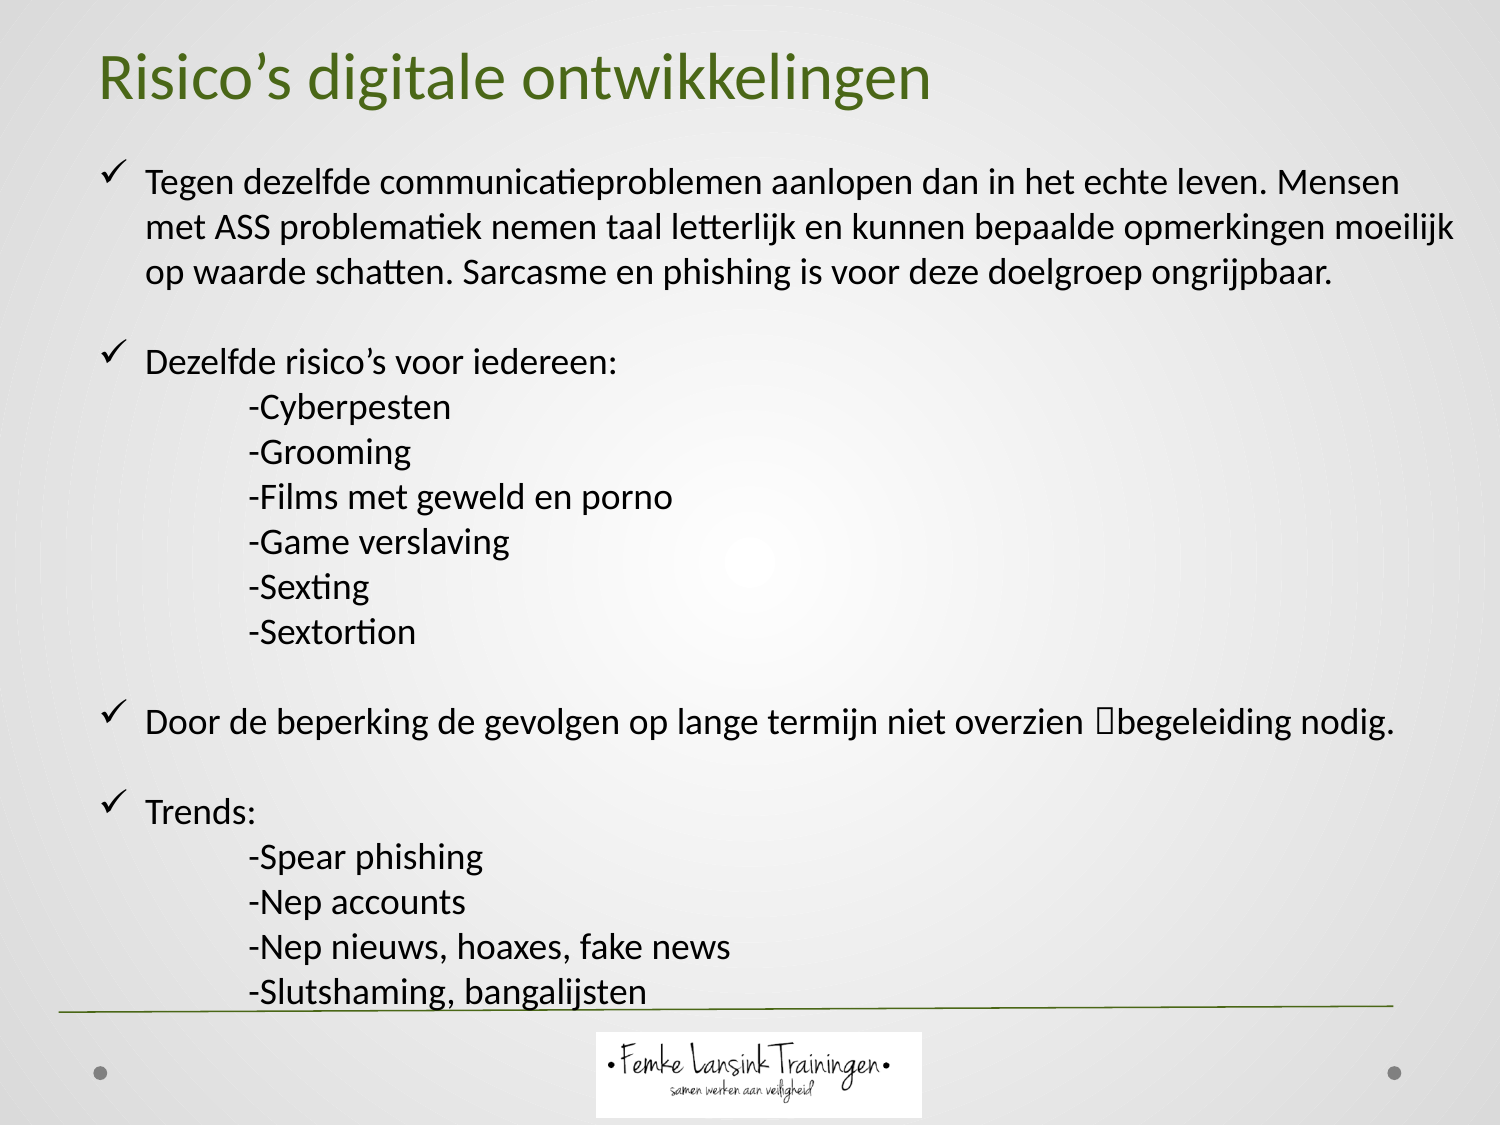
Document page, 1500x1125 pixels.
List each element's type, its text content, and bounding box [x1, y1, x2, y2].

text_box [58, 1005, 1394, 1013]
text_box Risico’s digitale ontwikkelingen Tegen dezelfde communicatieproblemen aanlopen dan in het echte leven. Mensen met ASS problematiek nemen taal letterlijk en kunnen bepaalde opmerkingen moeilijk op waarde schatten. Sarcasme en phishing is voor deze doelgroep ongrijpbaar. Dezelfde risico’s voor iedereen: -Cyberpesten -Grooming -Films met geweld en porno -Game verslaving -Sexting -Sextortion Door de beperking de gevolgen op lange termijn niet overzien begeleiding nodig. Trends: -Spear phishing -Nep accounts -Nep nieuws, hoaxes, fake news -Slutshaming, bangalijsten [83, 25, 1483, 1110]
picture [596, 1032, 922, 1118]
